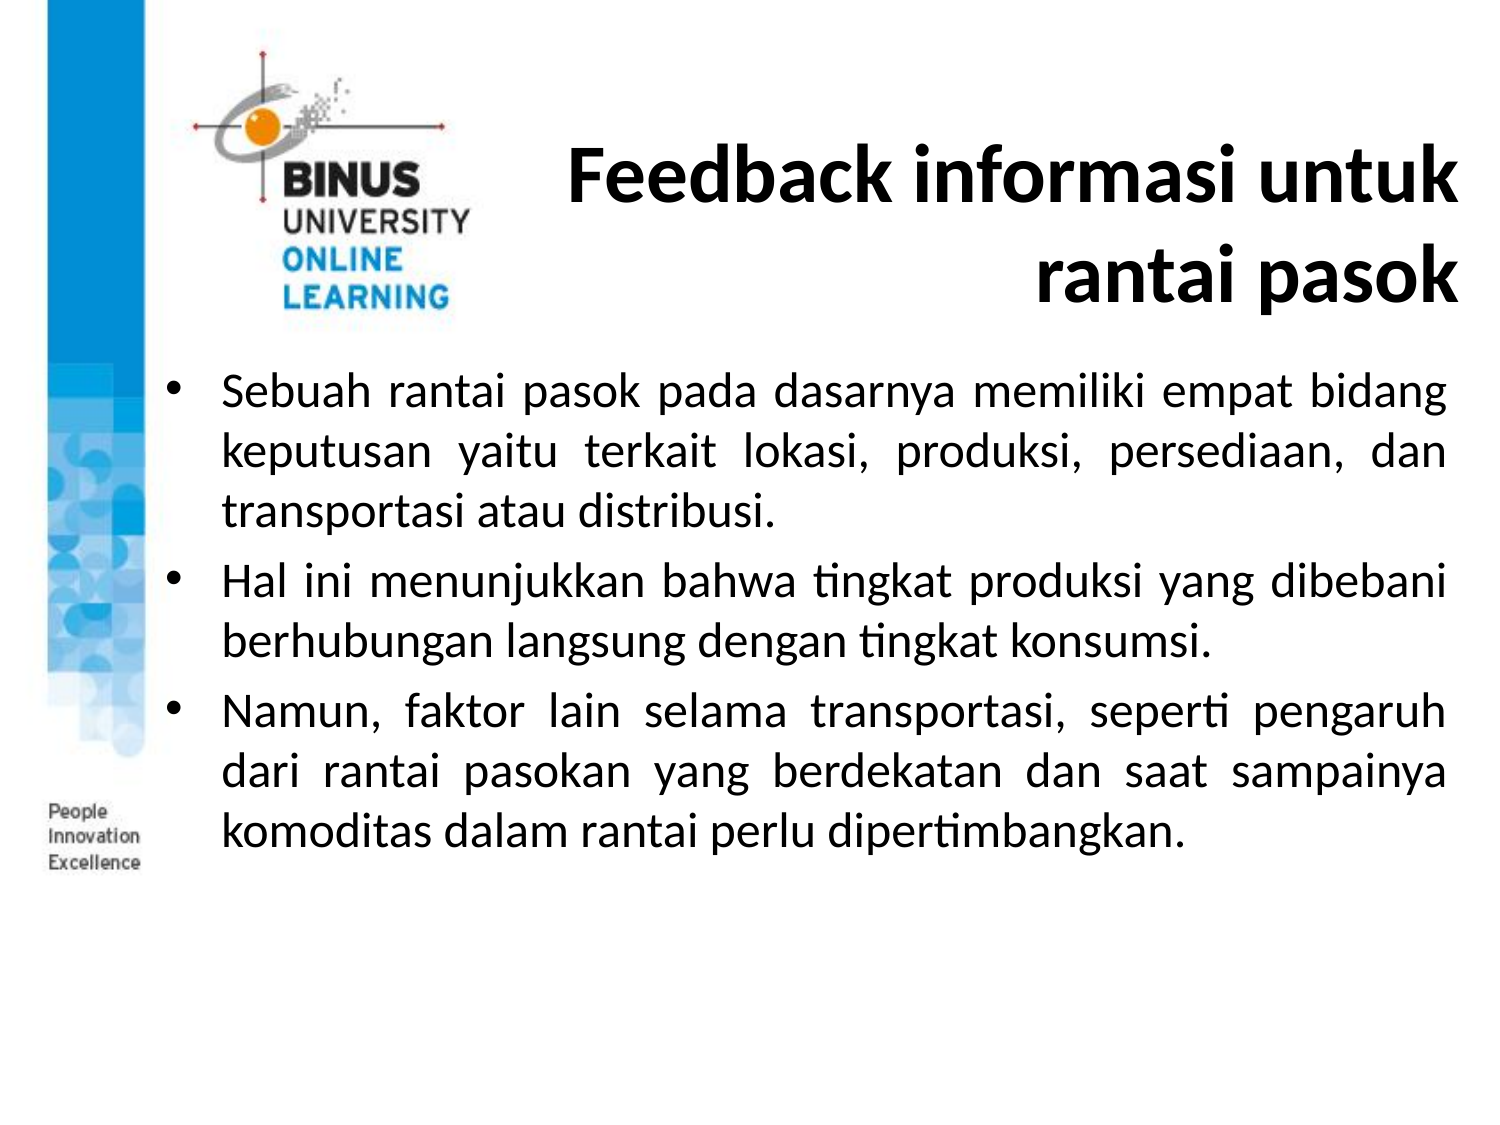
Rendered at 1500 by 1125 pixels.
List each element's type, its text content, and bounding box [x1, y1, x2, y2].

list Sebuah rantai pasok pada dasarnya memiliki empat bidang keputusan yaitu terkait lokasi, produksi, persediaan, dan transportasi atau distribusi. Hal ini menunjukkan bahwa tingkat produksi yang dibebani berhubungan langsung dengan tingkat konsumsi. Namun, faktor lain selama transportasi, seperti pengaruh dari rantai pasokan yang berdekatan dan saat sampainya komoditas dalam rantai perlu dipertimbangkan. [150, 350, 1463, 1050]
picture [0, 0, 1500, 1125]
title Feedback informasi untuk rantai pasok [549, 125, 1475, 313]
